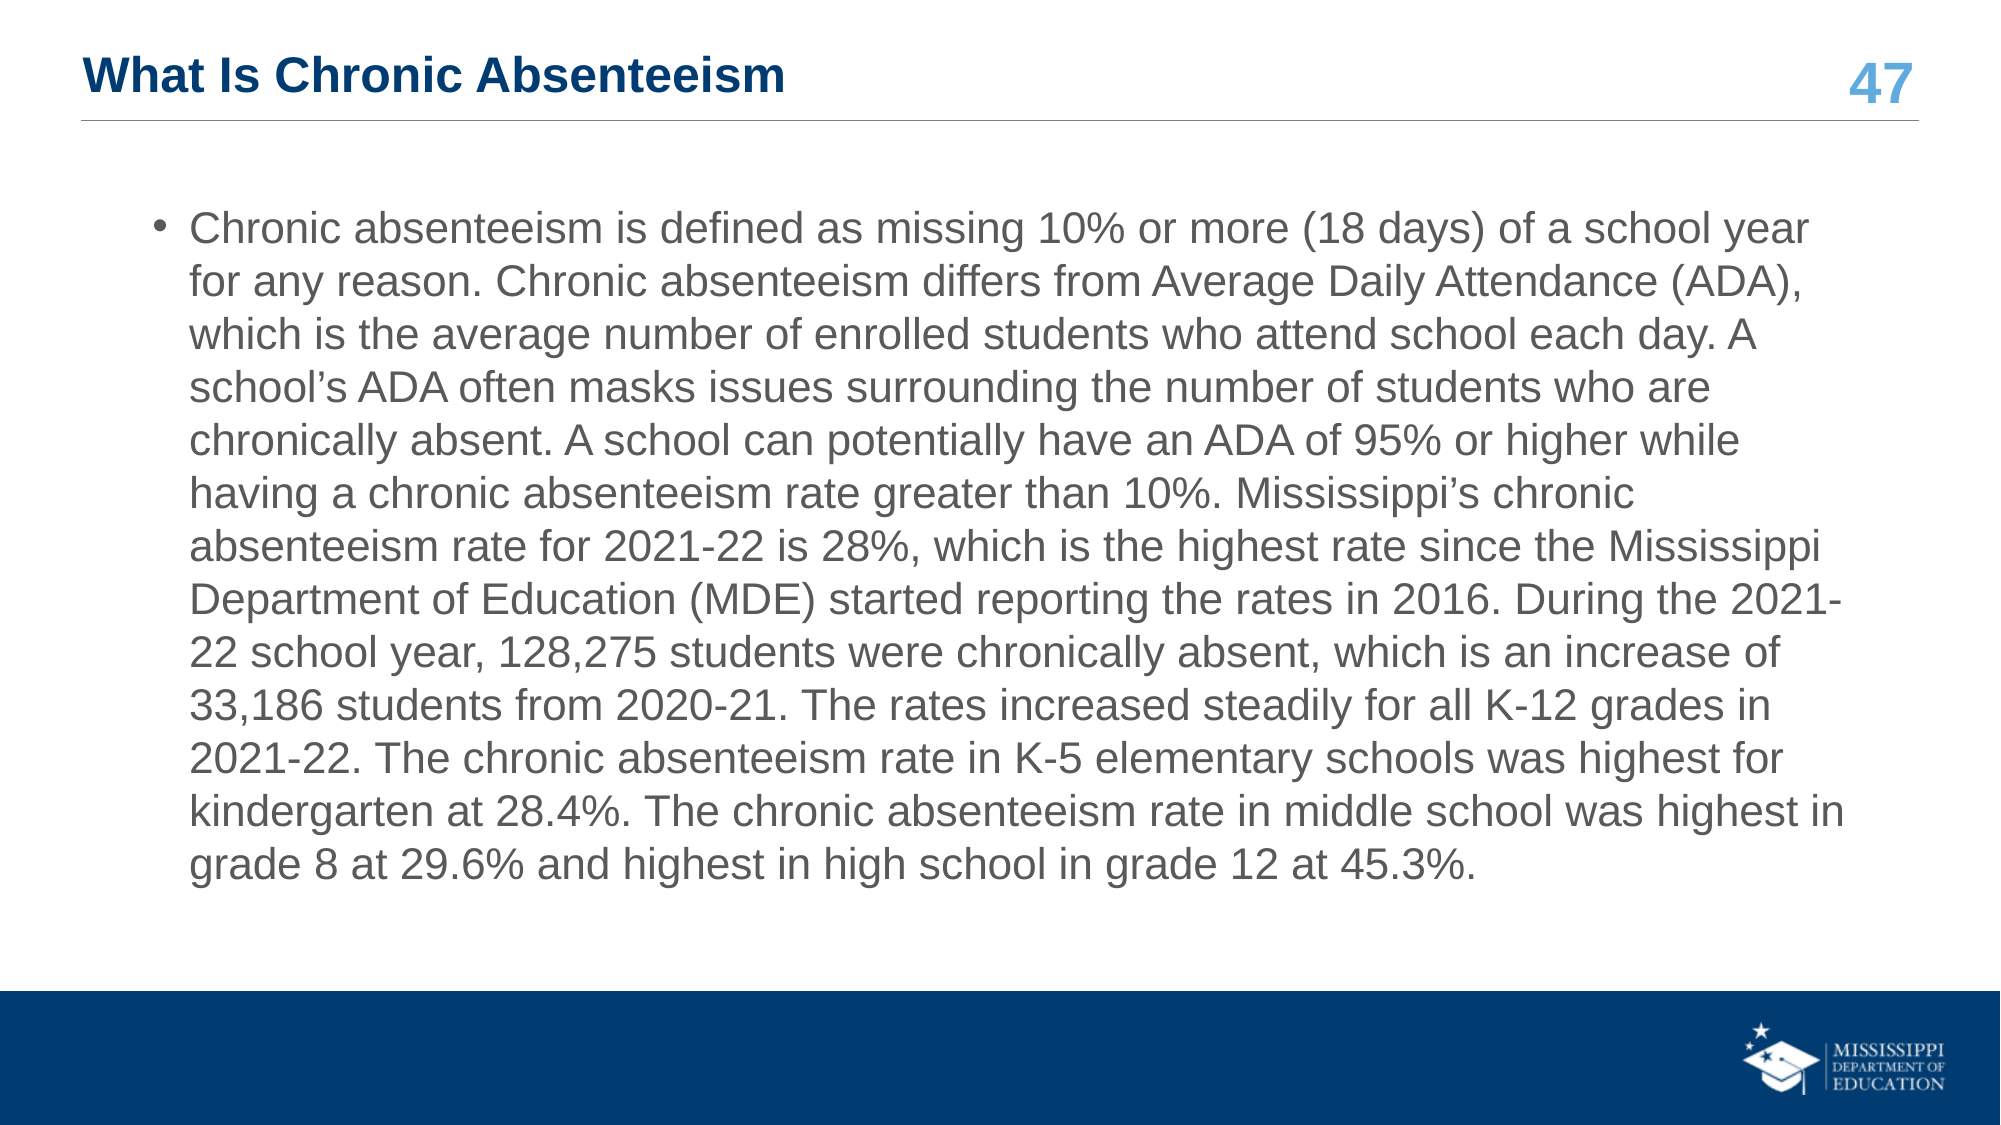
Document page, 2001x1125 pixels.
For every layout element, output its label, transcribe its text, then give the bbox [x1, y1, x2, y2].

picture [1742, 1021, 1946, 1095]
title What Is Chronic Absenteeism [67, 45, 1808, 108]
list Chronic absenteeism is defined as missing 10% or more (18 days) of a school year for any reason. Chronic absenteeism differs from Average Daily Attendance (ADA), which is the average number of enrolled students who attend school each day. A school’s ADA often masks issues surrounding the number of students who are chronically absent. A school can potentially have an ADA of 95% or higher while having a chronic absenteeism rate greater than 10%. Mississippi’s chronic absenteeism rate for 2021-22 is 28%, which is the highest rate since the Mississippi Department of Education (MDE) started reporting the rates in 2016. During the 2021-22 school year, 128,275 students were chronically absent, which is an increase of 33,186 students from 2020-21. The rates increased steadily for all K-12 grades in 2021-22. The chronic absenteeism rate in K-5 elementary schools was highest for kindergarten at 28.4%. The chronic absenteeism rate in middle school was highest in grade 8 at 29.6% and highest in high school in grade 12 at 45.3%. [137, 191, 1863, 911]
